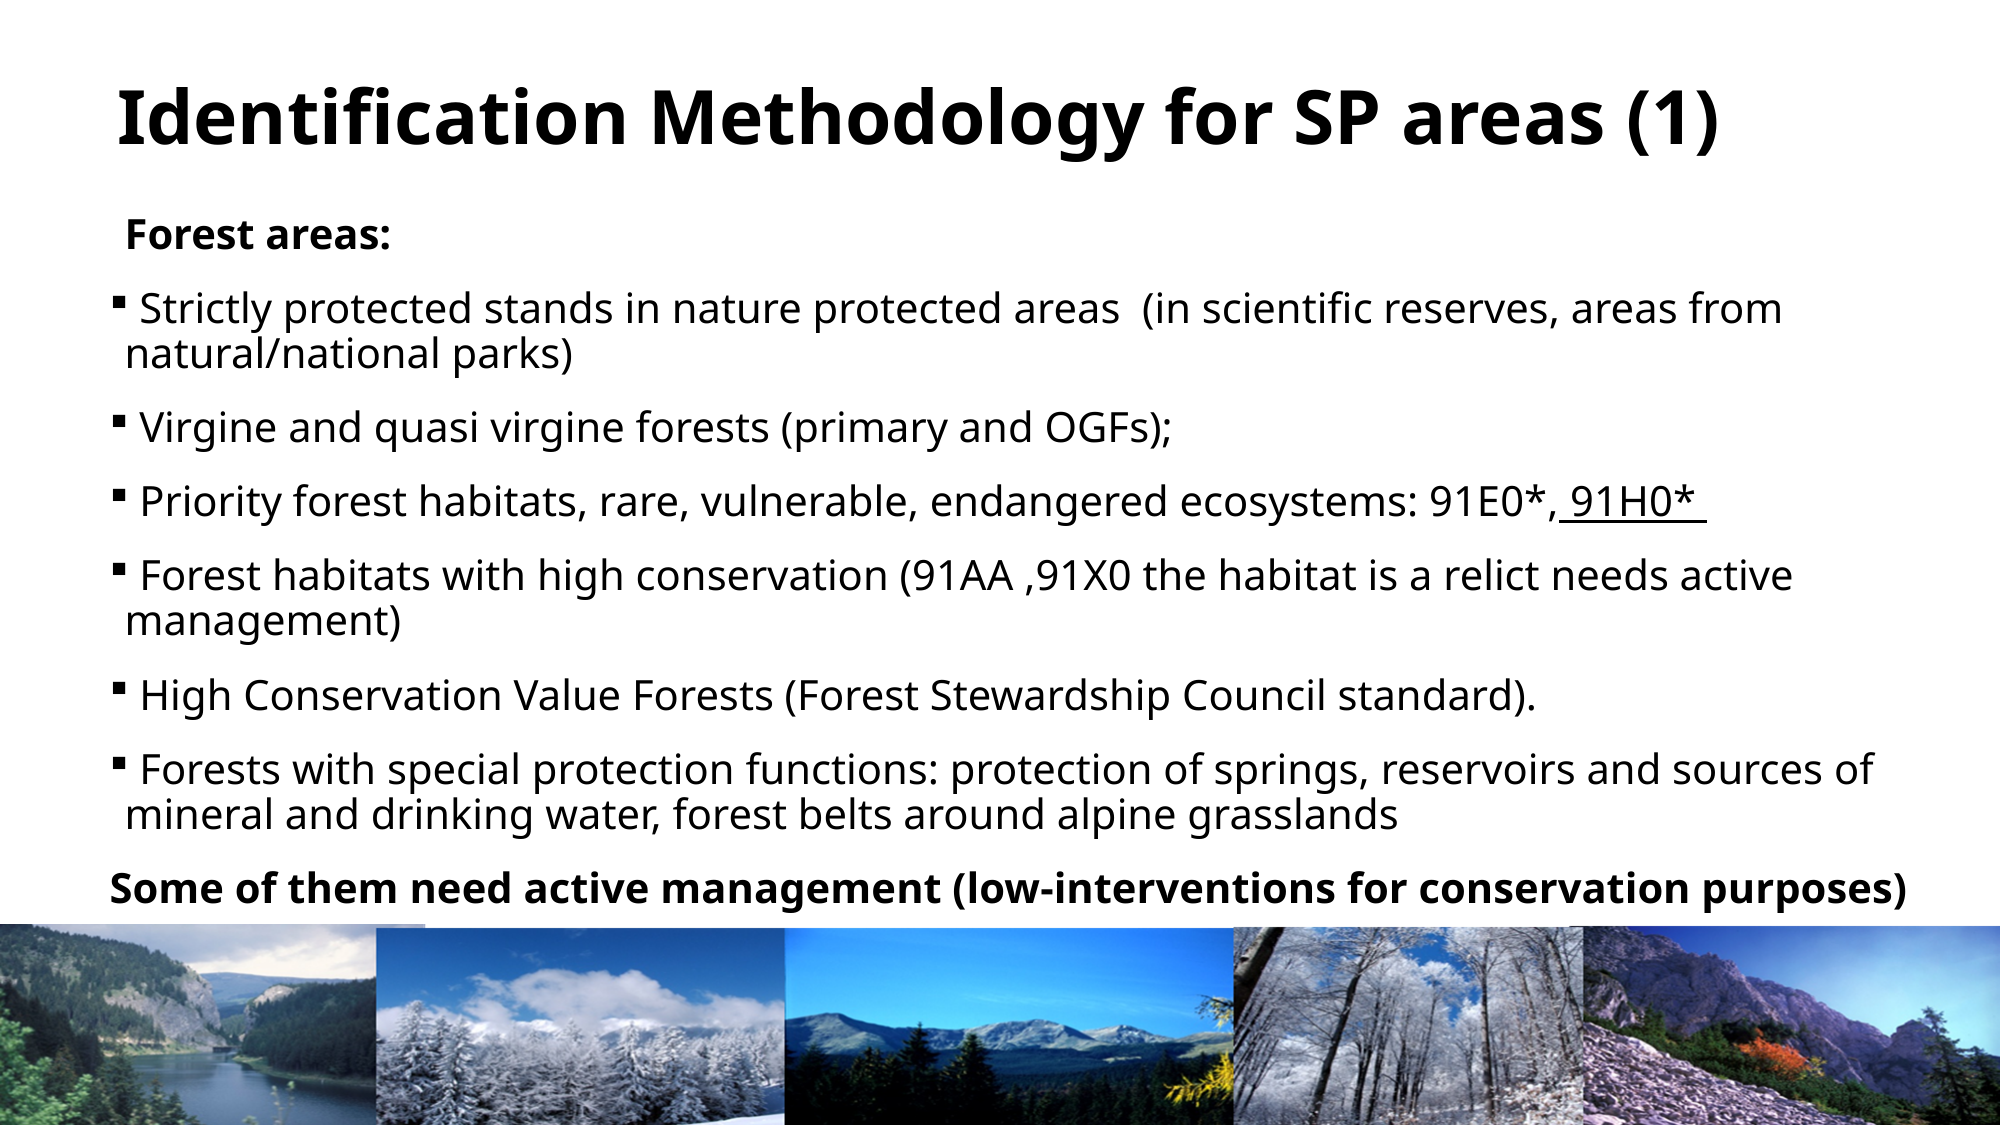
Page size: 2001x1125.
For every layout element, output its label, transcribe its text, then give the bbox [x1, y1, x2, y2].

picture [0, 923, 2000, 1125]
text_box Identification Methodology for SP areas (1) [102, 62, 1972, 168]
text_box Forest areas: Strictly protected stands in nature protected areas (in scientific reserves, areas from natural/national parks) Virgine and quasi virgine forests (primary and OGFs); Priority forest habitats, rare, vulnerable, endangered ecosystems: 91E0*, 91H0* Forest habitats with high conservation (91AA ,91X0 the habitat is a relict needs active management) High Conservation Value Forests (Forest Stewardship Council standard). Forests with special protection functions: protection of springs, reservoirs and sources of mineral and drinking water, forest belts around alpine grasslands Some of them need active management (low-interventions for conservation purposes) [109, 205, 1965, 920]
